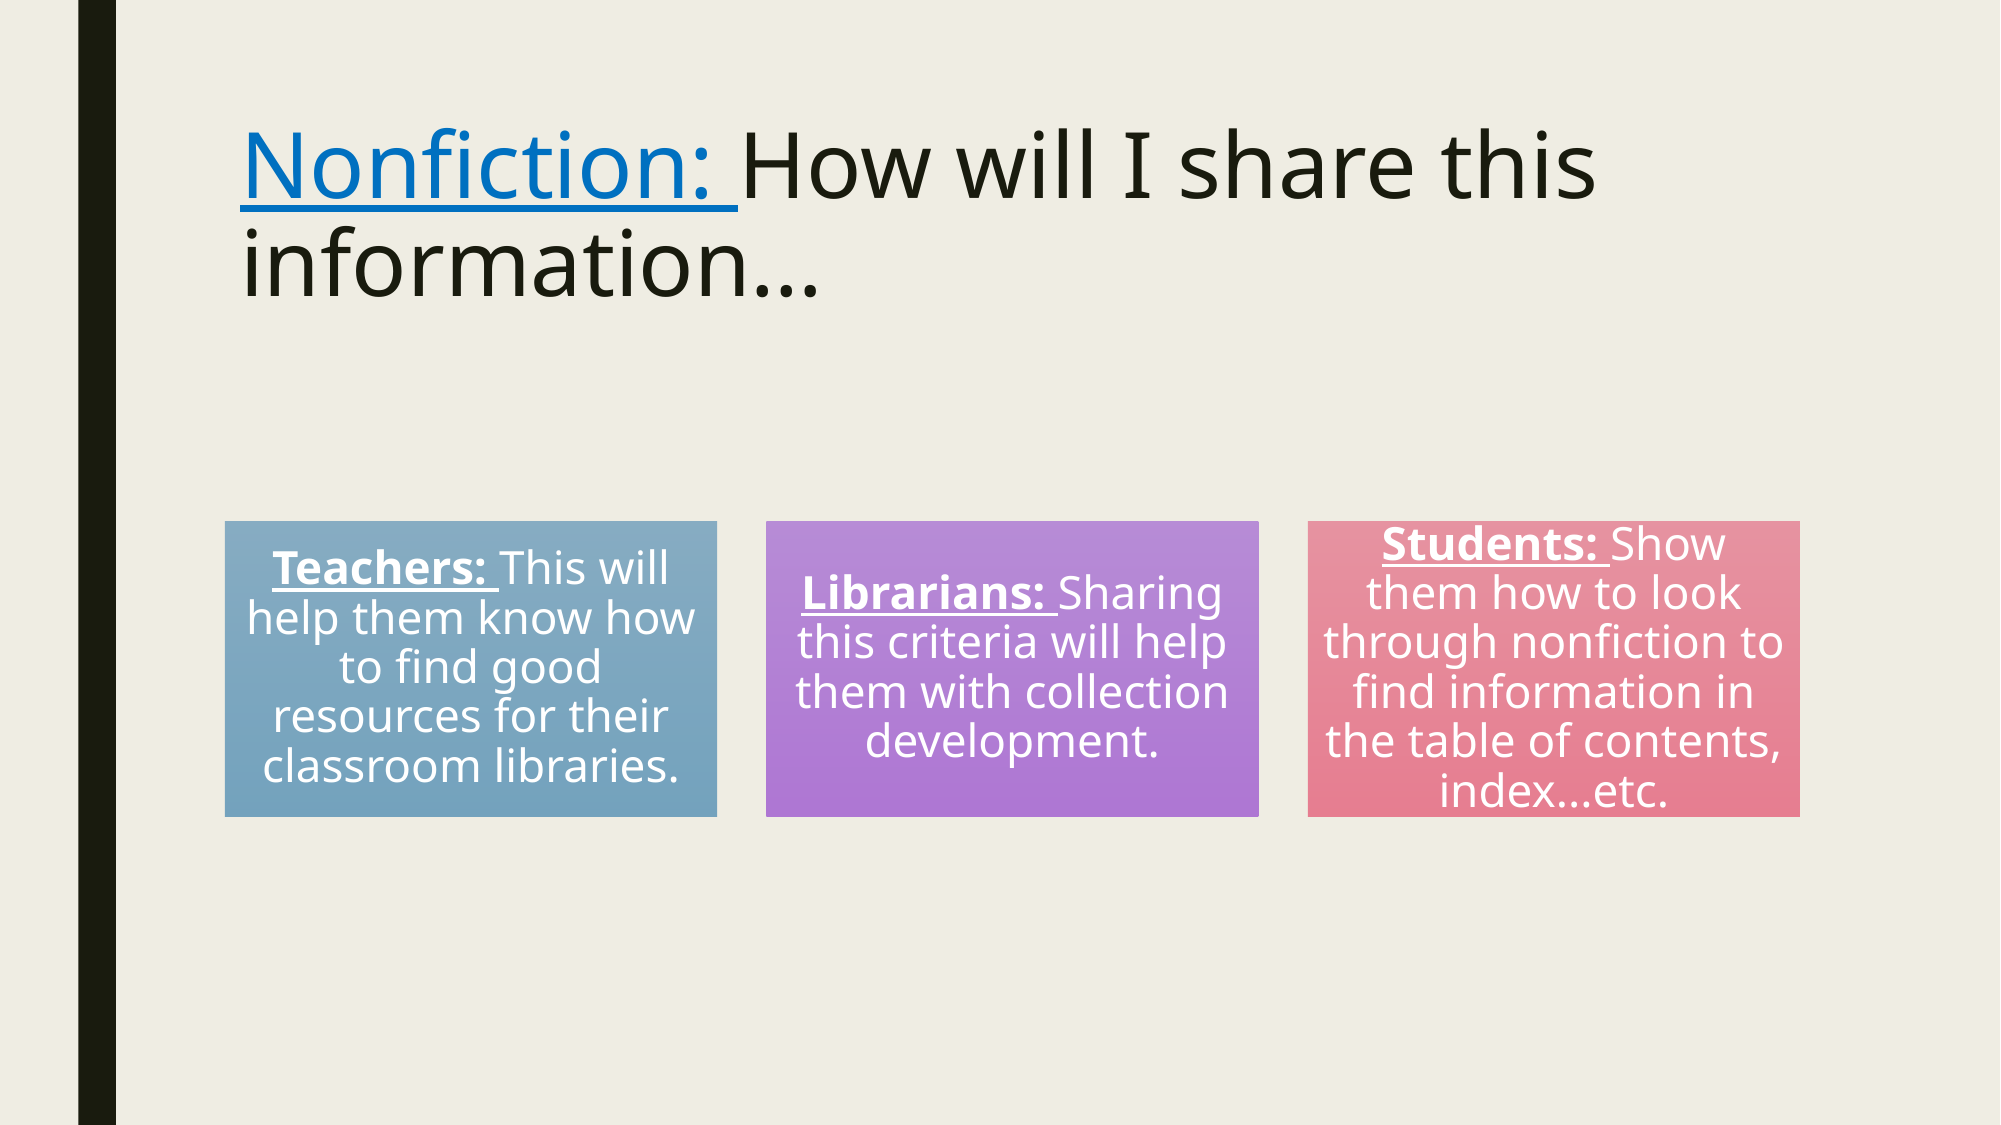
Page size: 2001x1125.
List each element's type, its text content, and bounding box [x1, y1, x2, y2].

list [224, 374, 1800, 963]
title Nonfiction: How will I share this information… [225, 112, 1800, 357]
